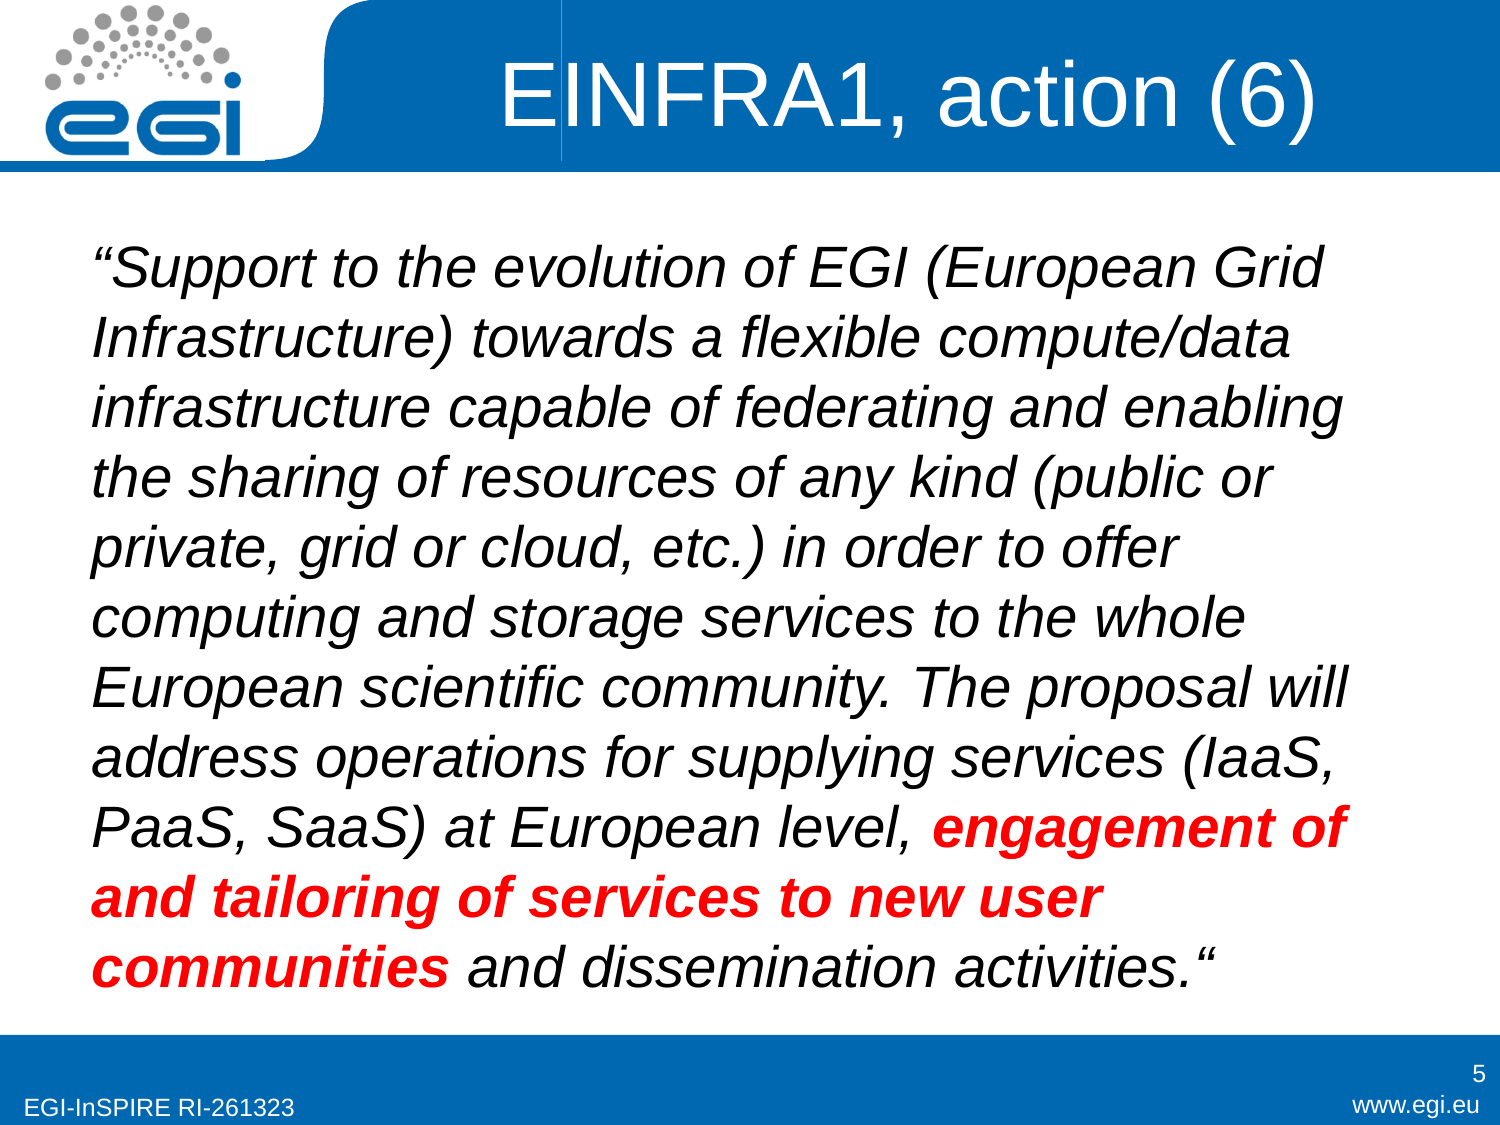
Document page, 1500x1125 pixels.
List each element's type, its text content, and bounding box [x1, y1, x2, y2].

list “Support to the evolution of EGI (European Grid Infrastructure) towards a flexible compute/data infrastructure capable of federating and enabling the sharing of resources of any kind (public or private, grid or cloud, etc.) in order to offer computing and storage services to the whole European scientific community. The proposal will address operations for supplying services (IaaS, PaaS, SaaS) at European level, engagement of and tailoring of services to new user communities and dissemination activities.“ [76, 221, 1402, 965]
picture [0, 0, 265, 161]
slide_number 5 [1151, 1042, 1500, 1103]
title EINFRA1, action (6) [348, 19, 1471, 161]
